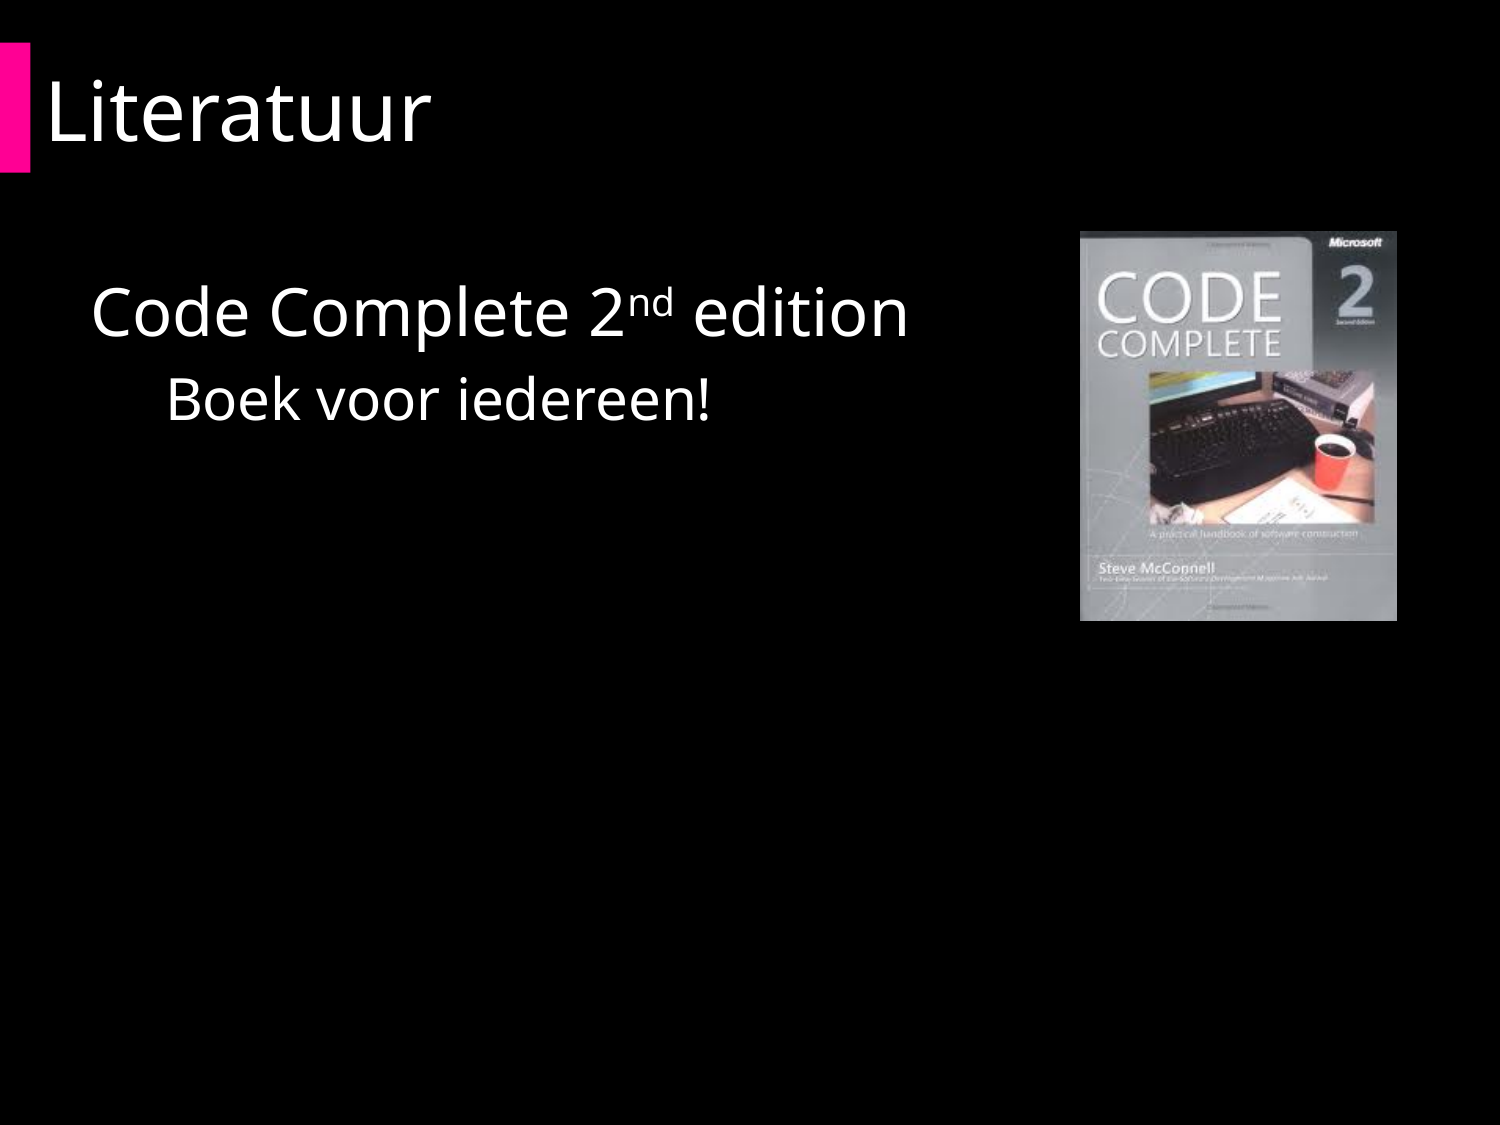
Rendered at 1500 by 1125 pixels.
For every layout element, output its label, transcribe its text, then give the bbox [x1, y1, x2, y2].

picture [1080, 231, 1397, 621]
list Code Complete 2nd edition Boek voor iedereen! [75, 262, 1300, 1005]
title Literatuur [29, 54, 1380, 161]
text_box [29, 219, 1424, 1059]
